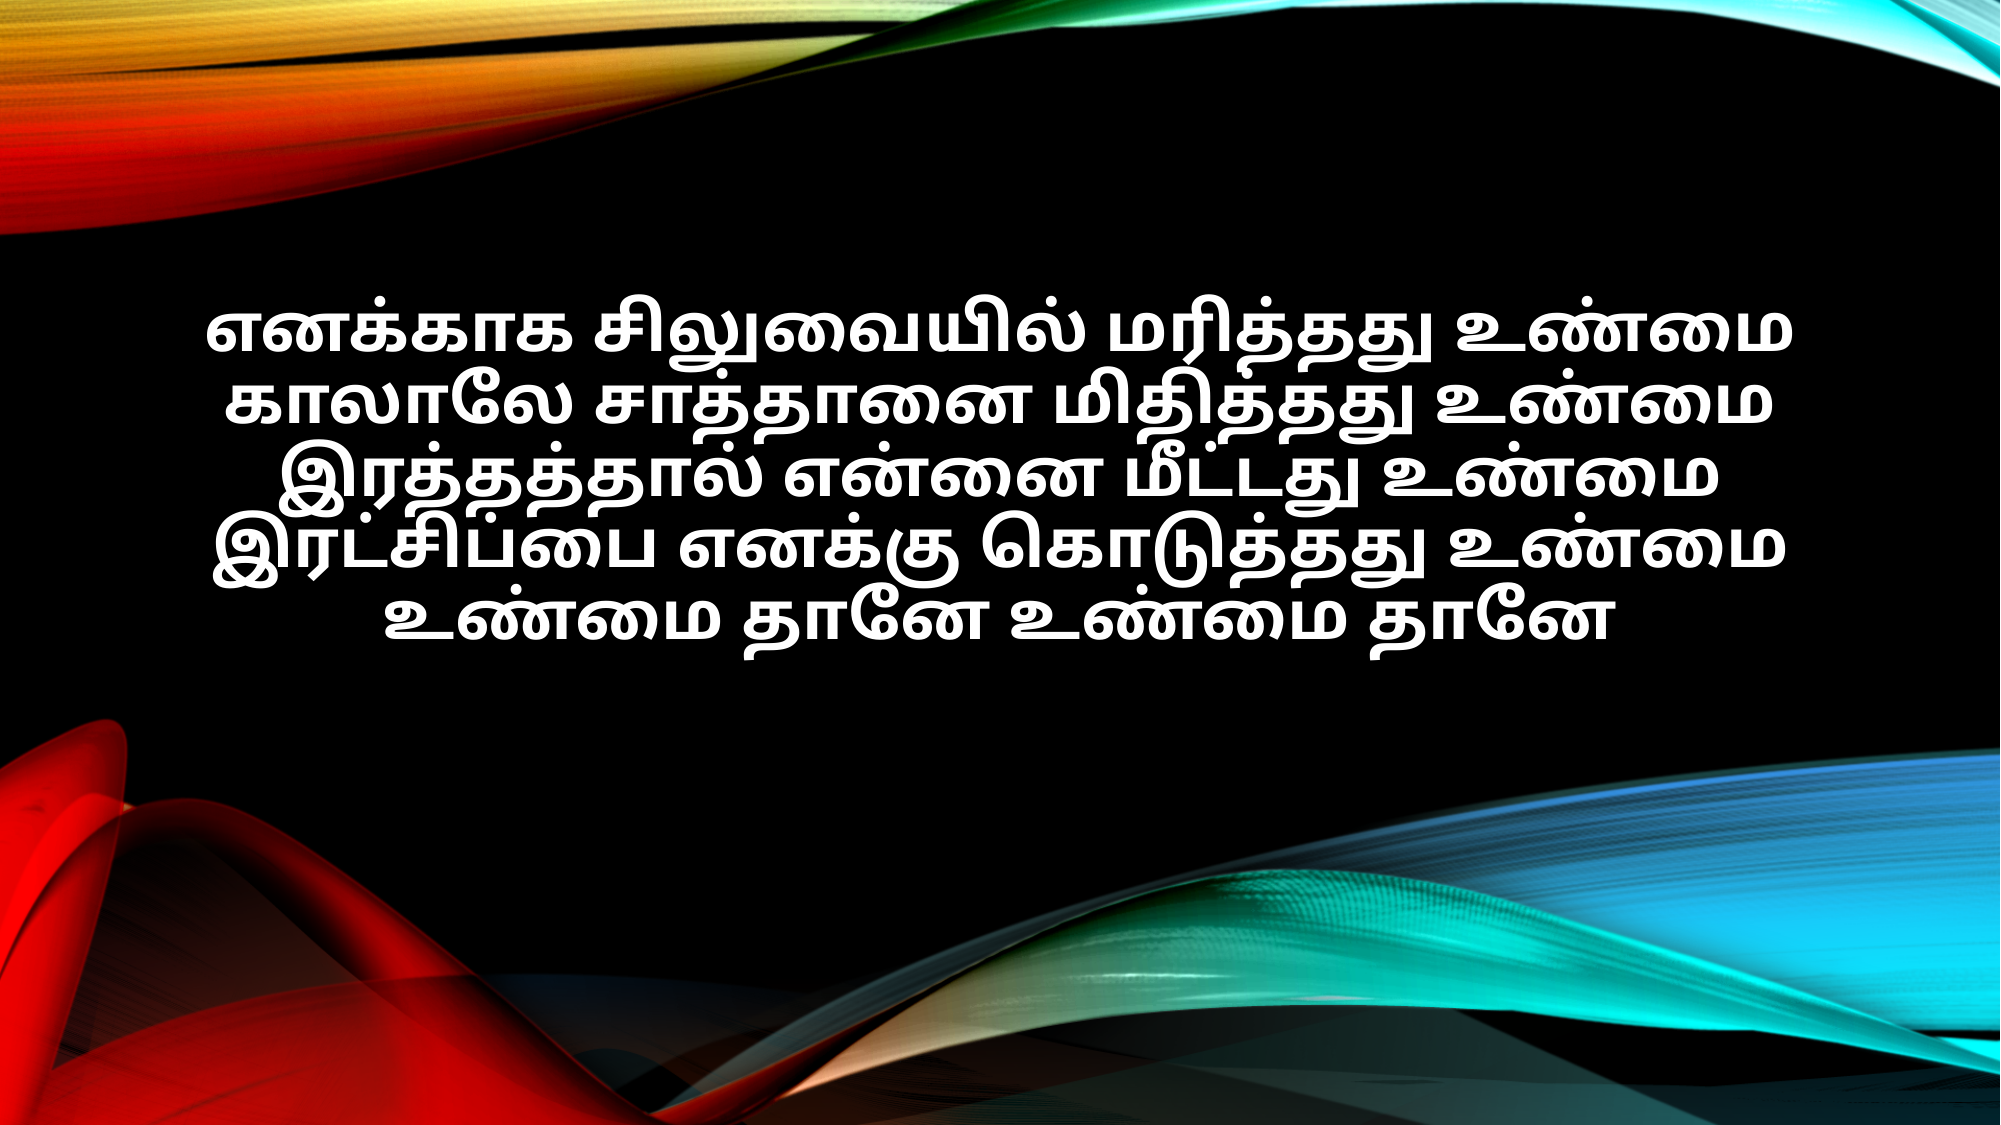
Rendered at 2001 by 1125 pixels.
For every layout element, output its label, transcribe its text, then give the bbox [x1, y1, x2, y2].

subtitle எனக்காக சிலுவையில் மரித்தது உண்மை காலாலே சாத்தானை மிதித்தது உண்மை இரத்தத்தால் என்னை மீட்டது உண்மை இரட்சிப்பை எனக்கு கொடுத்தது உண்மை உண்மை தானே உண்மை தானே [0, 0, 2000, 1125]
